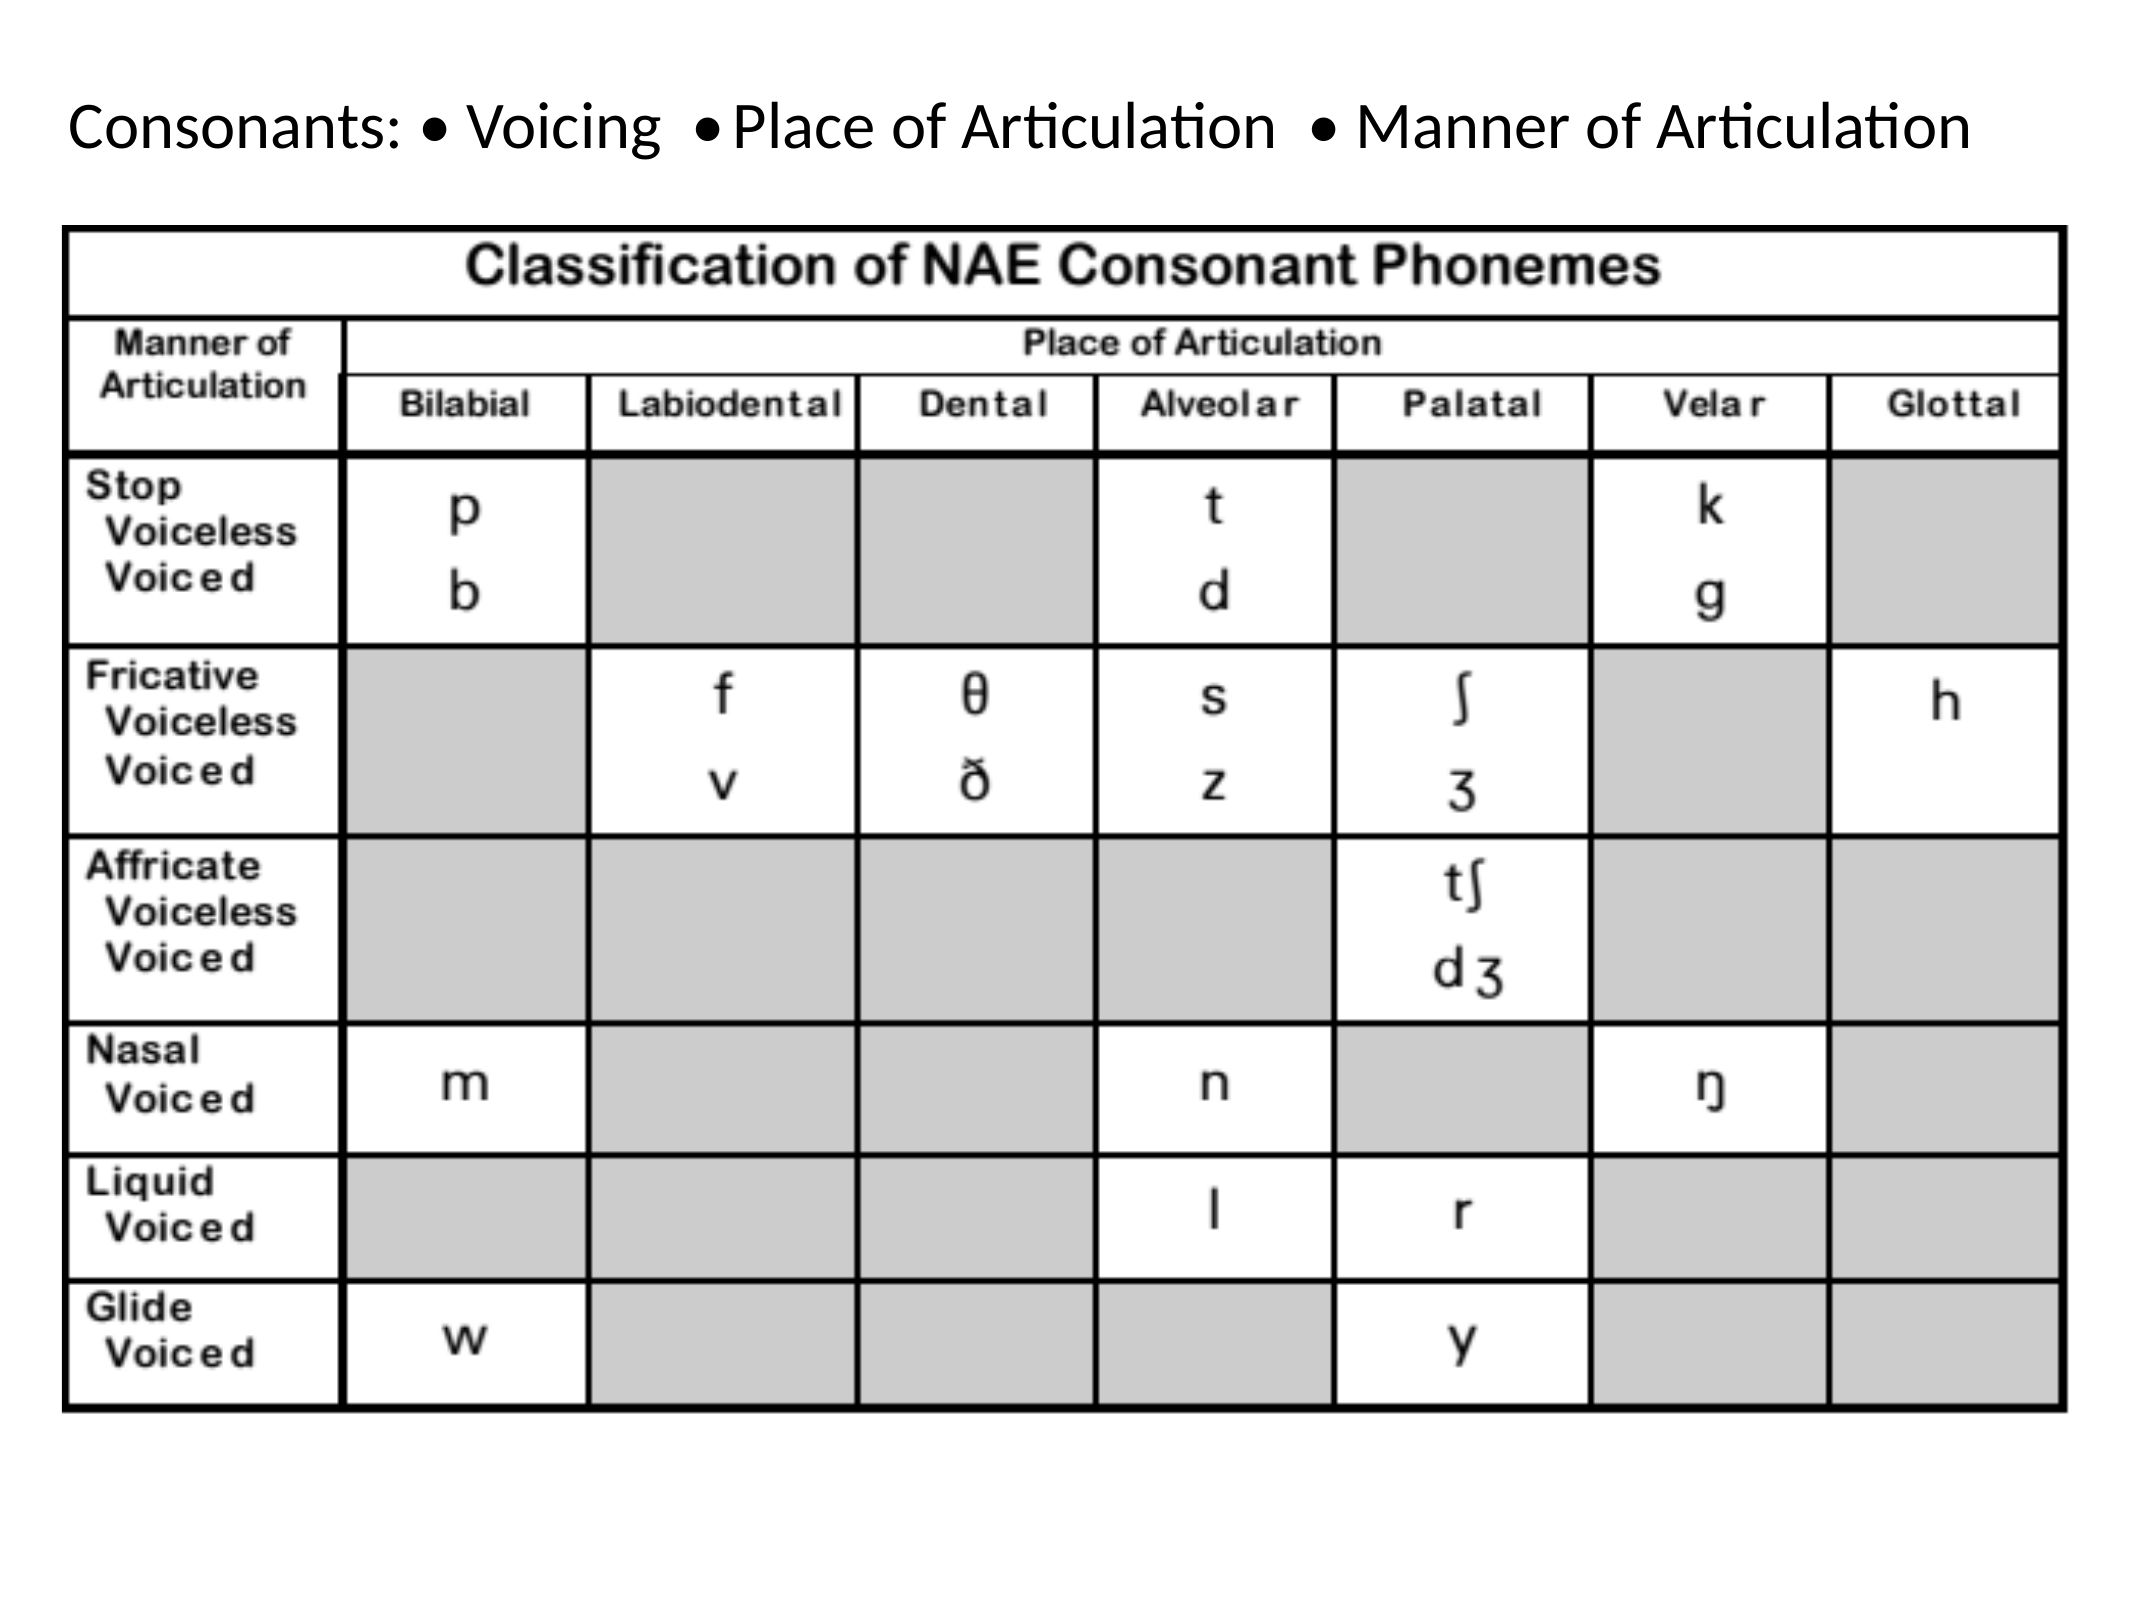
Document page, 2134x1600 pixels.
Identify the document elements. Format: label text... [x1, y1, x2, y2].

text_box Consonants: • Voicing • Place of Articulation • Manner of Articulation [54, 74, 2030, 170]
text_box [61, 224, 2134, 1463]
